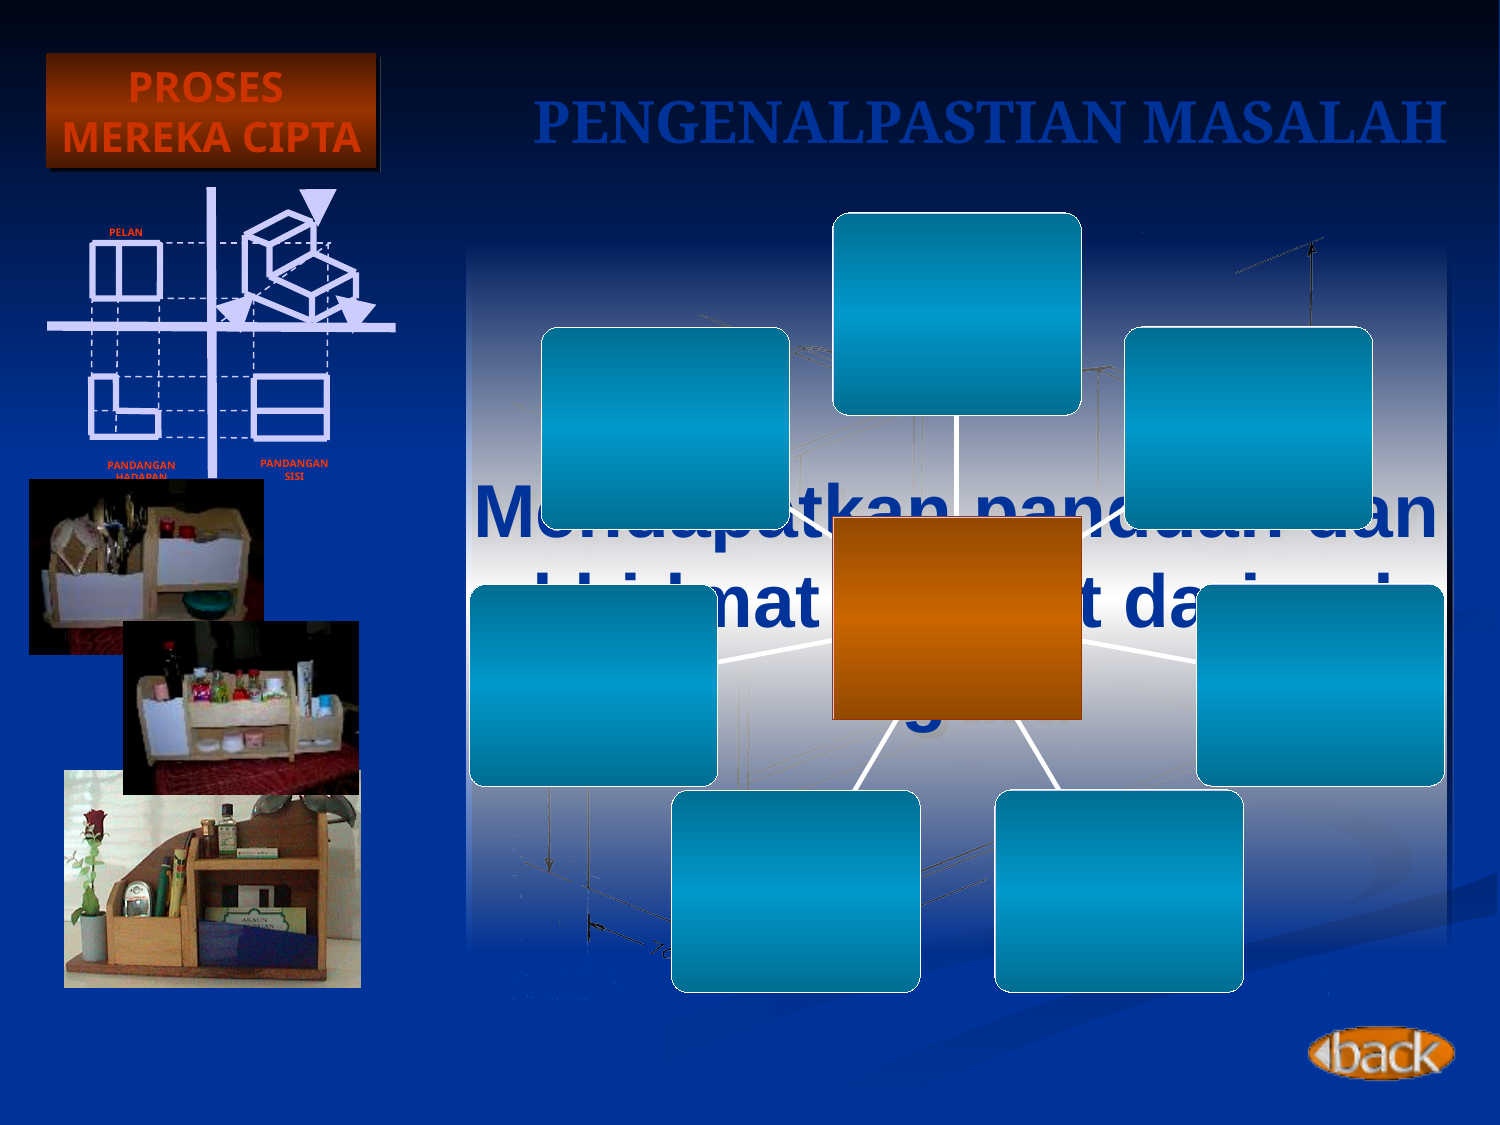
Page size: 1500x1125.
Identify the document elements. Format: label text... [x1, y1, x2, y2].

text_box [442, 196, 1471, 1040]
picture [29, 479, 361, 988]
picture [1304, 1022, 1460, 1085]
title PENGENALPASTIAN MASALAH [482, 44, 1500, 197]
